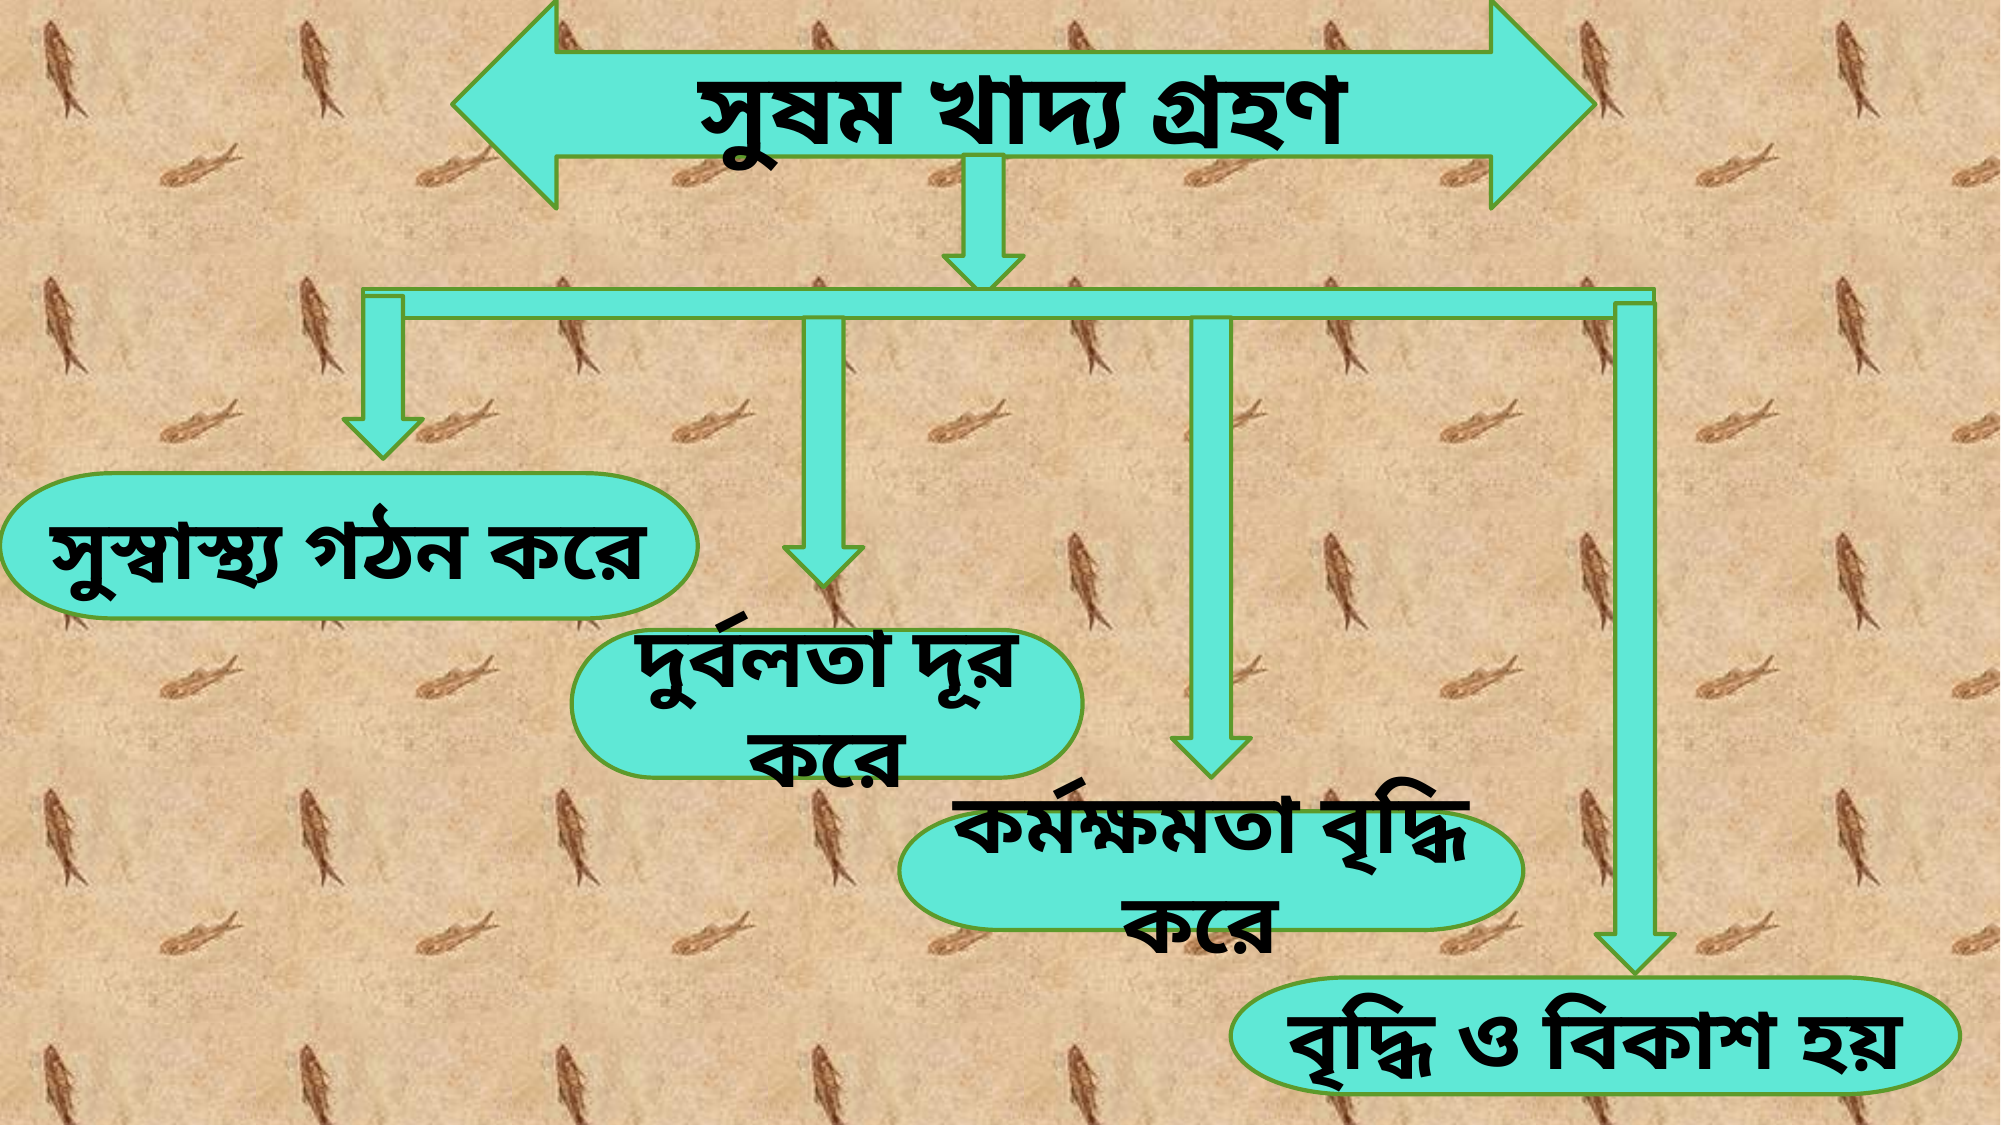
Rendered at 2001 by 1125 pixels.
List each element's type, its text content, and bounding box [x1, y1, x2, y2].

text_box [781, 315, 866, 590]
text_box কর্মক্ষমতা বৃদ্ধি করে [897, 809, 1526, 933]
text_box বৃদ্ধি ও বিকাশ হয় [1228, 975, 1963, 1097]
text_box সুস্বাস্থ্য গঠন করে [0, 471, 700, 621]
picture [0, 0, 2001, 1125]
text_box দুর্বলতা দূর করে [569, 627, 1085, 780]
text_box [1593, 301, 1677, 976]
text_box [361, 287, 1656, 320]
text_box [341, 293, 425, 461]
text_box সুষম খাদ্য গ্রহণ [450, 0, 1598, 211]
text_box [941, 152, 1026, 287]
picture [559, 0, 1488, 49]
text_box [1169, 315, 1253, 780]
